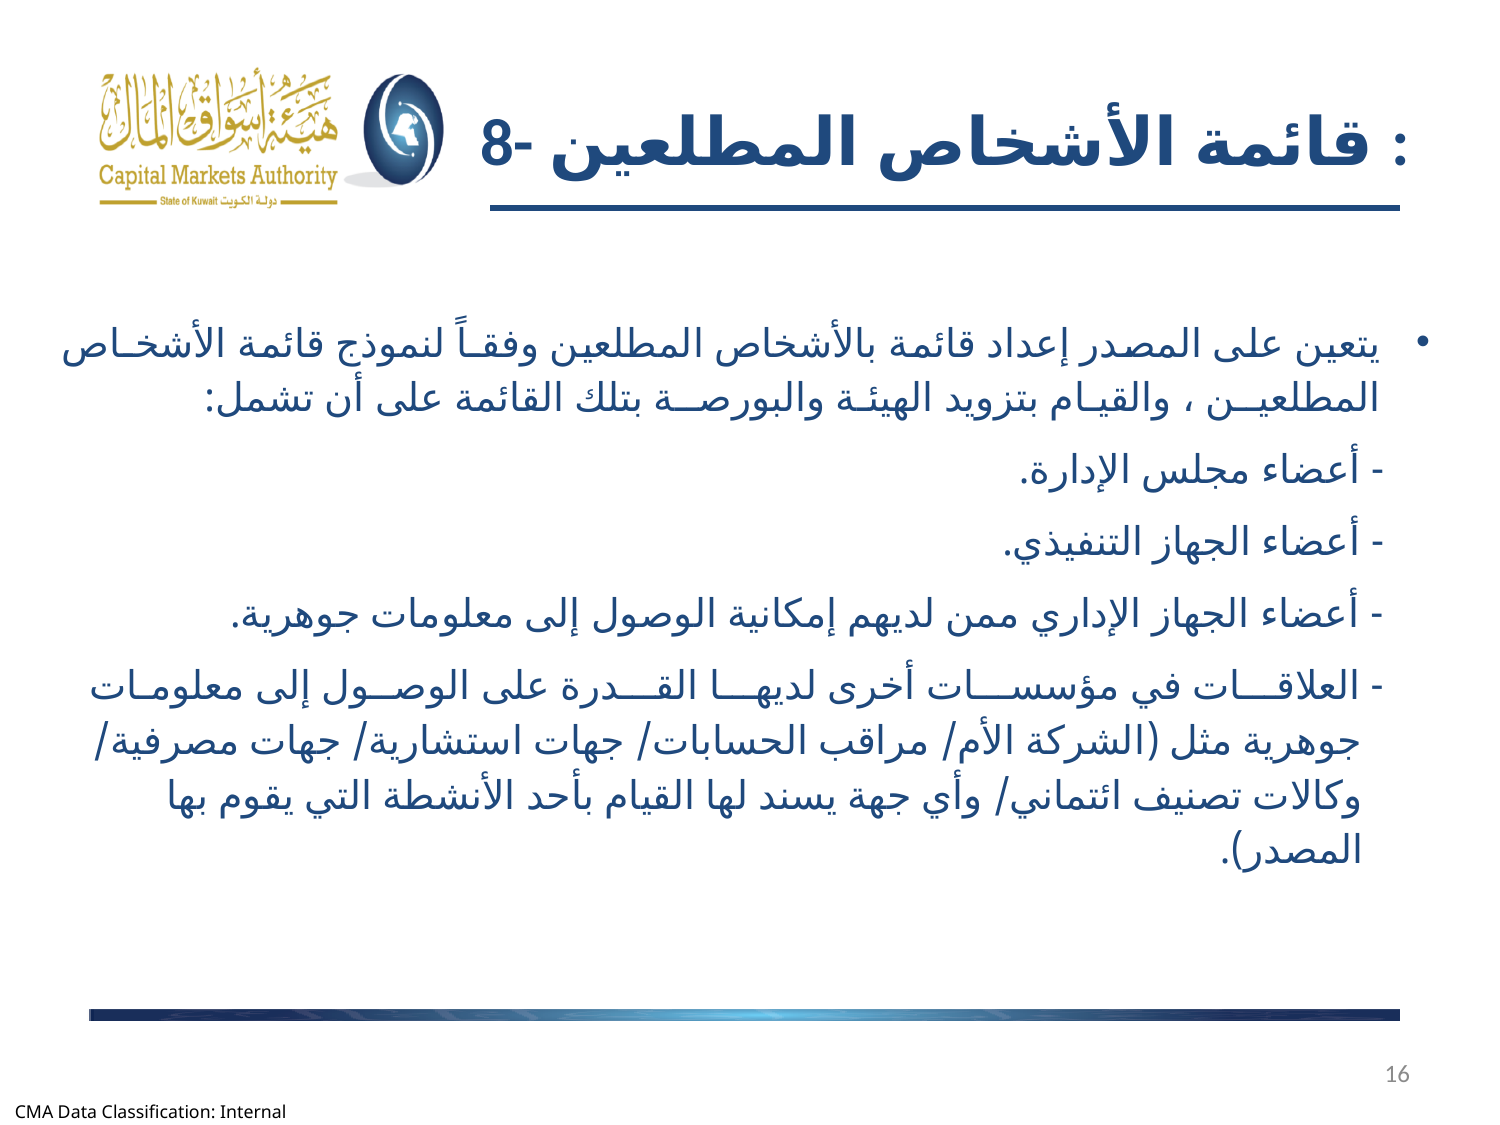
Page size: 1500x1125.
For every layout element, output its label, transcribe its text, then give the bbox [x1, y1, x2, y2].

picture [87, 62, 455, 213]
slide_number 16 [1074, 1042, 1425, 1103]
list يتعين على المصدر إعداد قائمة بالأشخاص المطلعين وفقـاً لنموذج قائمة الأشخـاص المطلعيــن ، والقيـام بتزويد الهيئـة والبورصــة بتلك القائمة على أن تشمل: - أعضاء مجلس الإدارة. - أعضاء الجهاز التنفيذي. - أعضاء الجهاز الإداري ممن لديهم إمكانية الوصول إلى معلومات جوهرية. - العلاقـــات في مؤسســـات أخرى لديهـــا القـــدرة على الوصــول إلى معلومـات جوهرية مثل (الشركة الأم/ مراقب الحسابات/ جهات استشارية/ جهات مصرفية/ وكالات تصنيف ائتماني/ وأي جهة يسند لها القيام بأحد الأنشطة التي يقوم بها المصدر). [46, 255, 1441, 1021]
picture [87, 1009, 1401, 1021]
title 8- قائمة الأشخاص المطلعين : [442, 45, 1425, 233]
